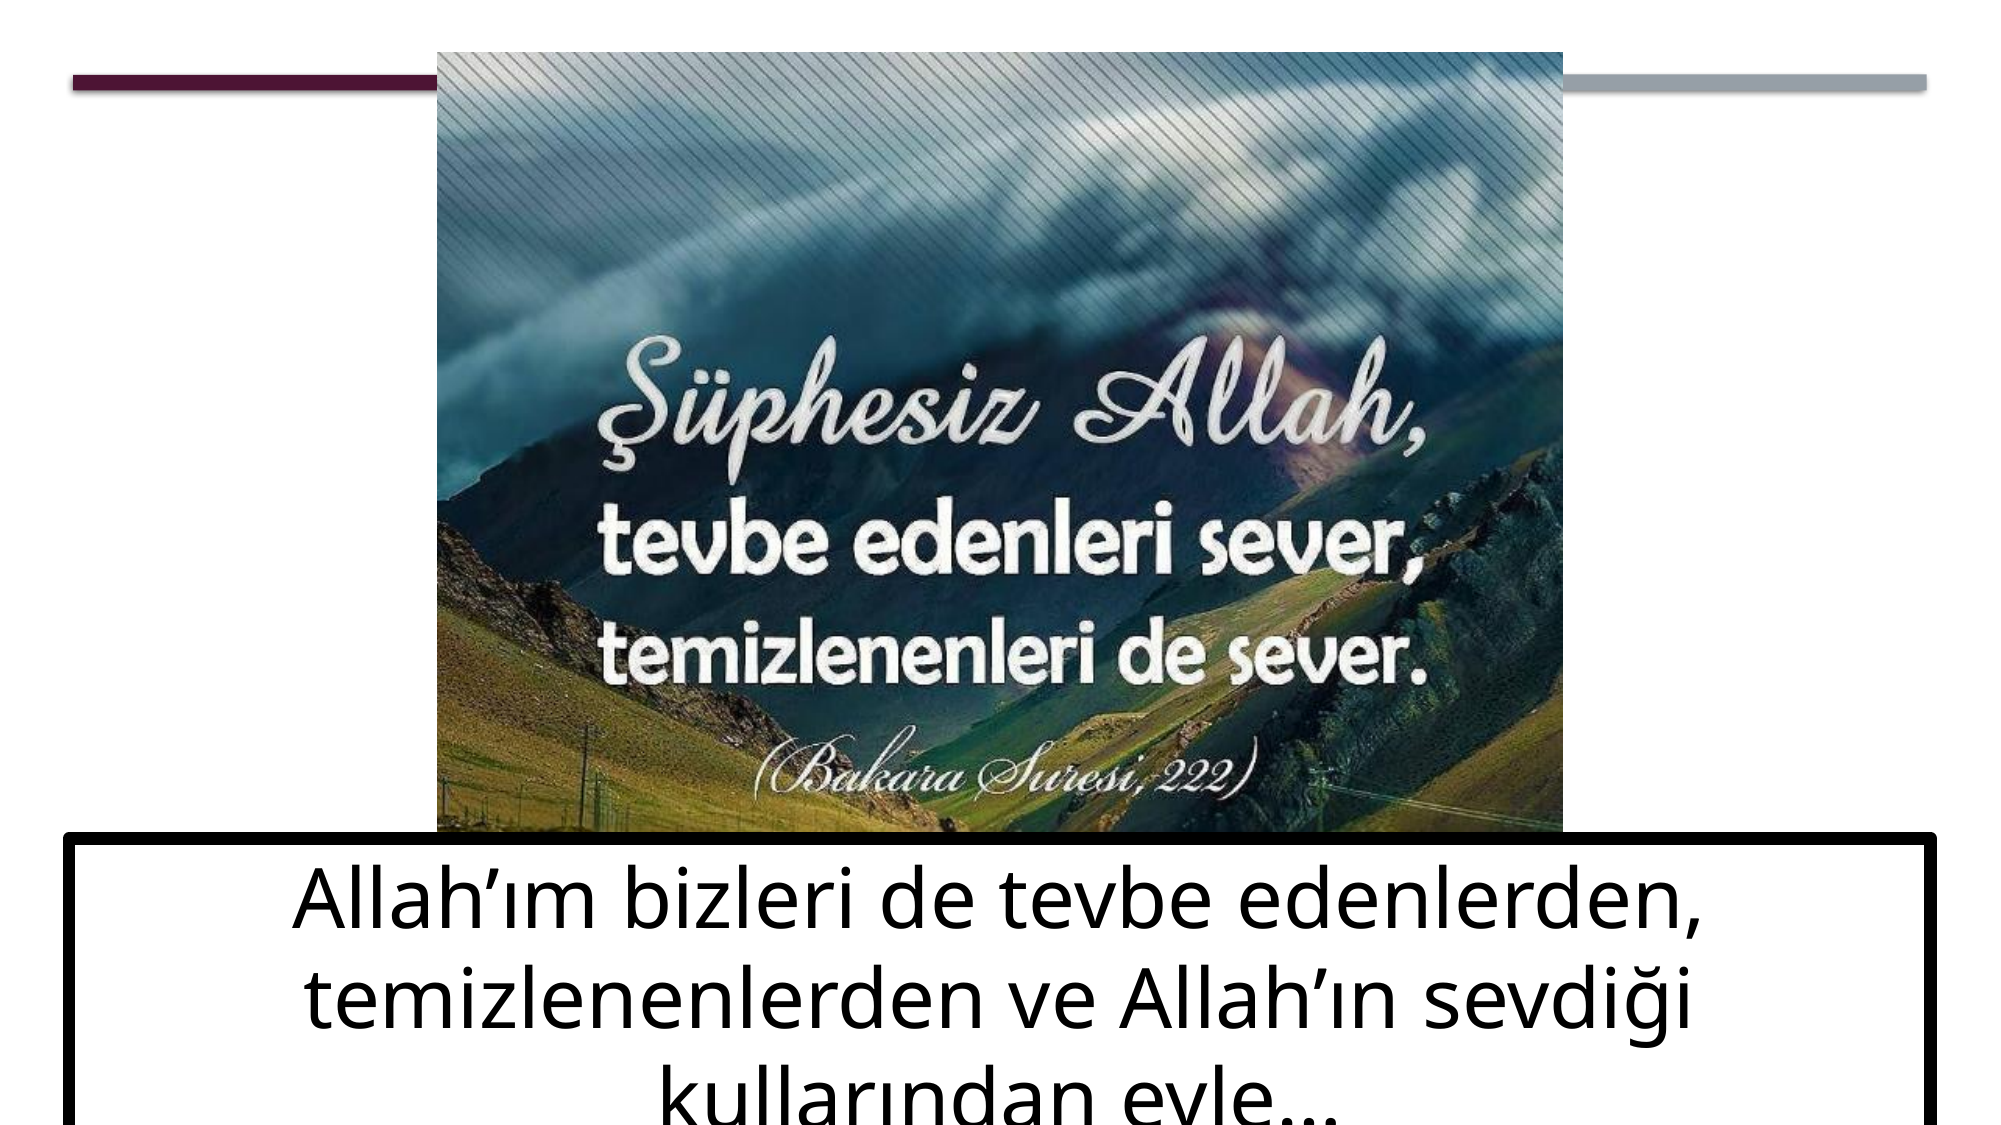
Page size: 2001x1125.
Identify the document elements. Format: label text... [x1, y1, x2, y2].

picture [436, 51, 1563, 1073]
text_box Allah’ım bizleri de tevbe edenlerden, temizlenenlerden ve Allah’ın sevdiği kullarından eyle… [67, 837, 1933, 1125]
